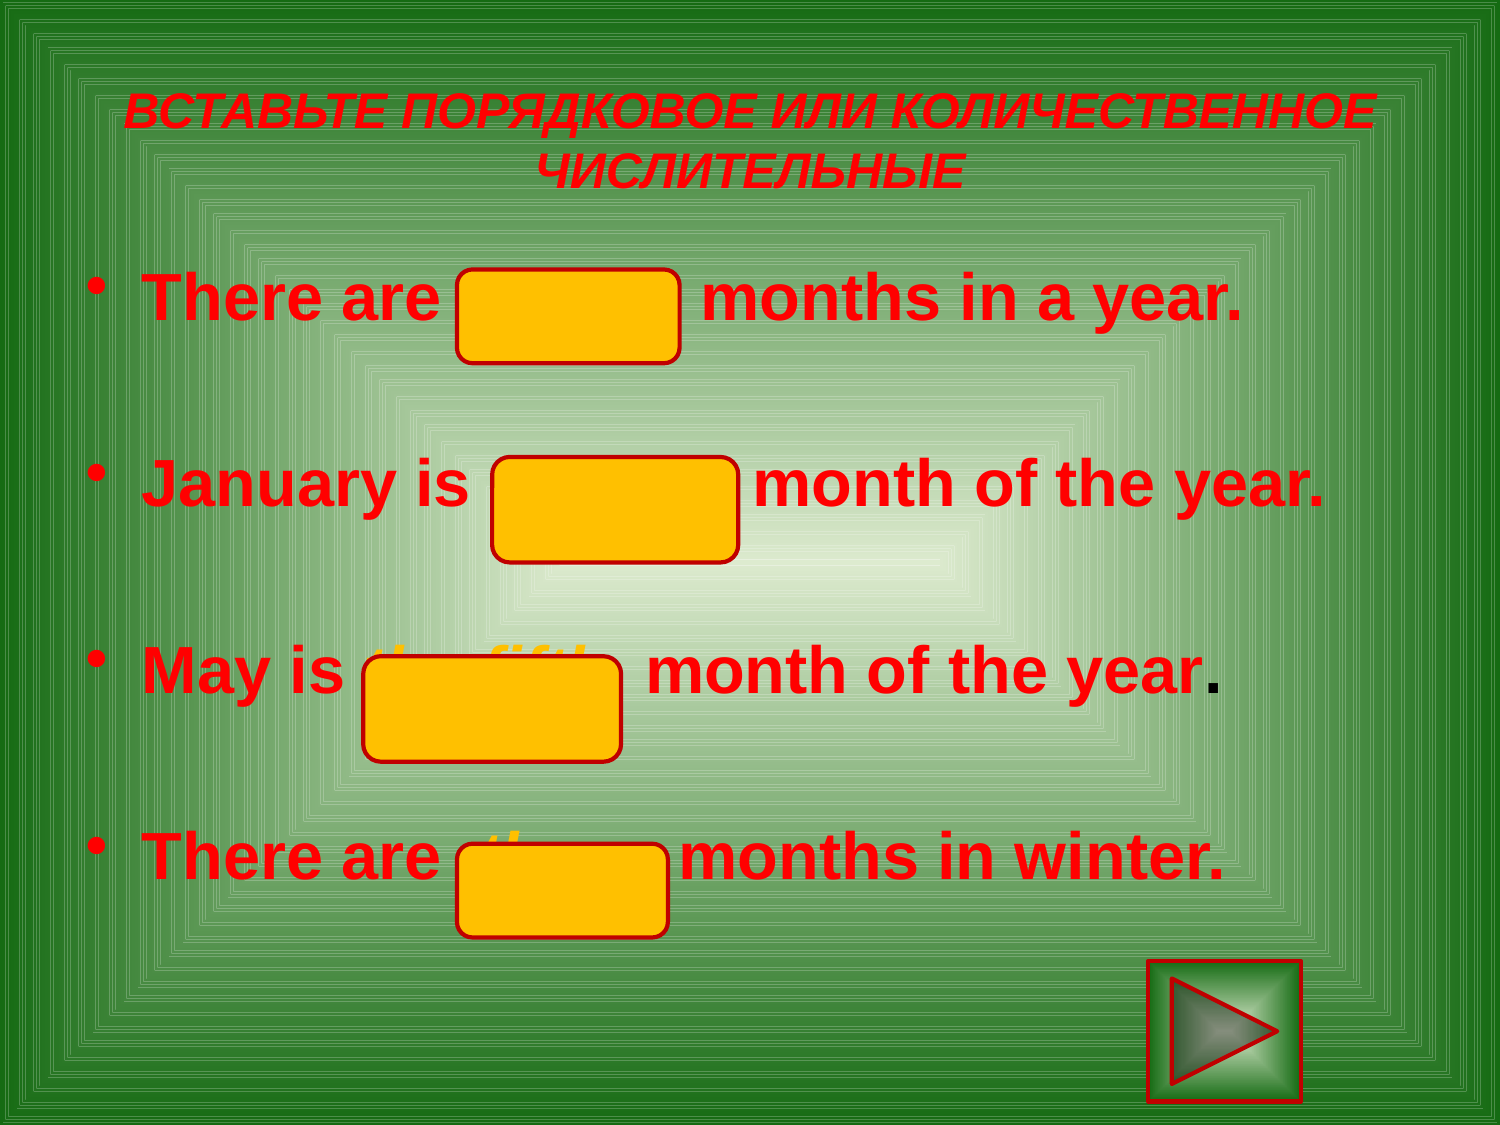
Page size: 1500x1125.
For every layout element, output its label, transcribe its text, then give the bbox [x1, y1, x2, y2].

text_box [490, 454, 741, 565]
list There are twelve months in a year. January is the first month of the year. May is the fifth month of the year. There are three months in winter. [70, 245, 1421, 989]
title ВСТАВЬТЕ ПОРЯДКОВОЕ ИЛИ КОЛИЧЕСТВЕННОЕ ЧИСЛИТЕЛЬНЫЕ [74, 44, 1426, 233]
text_box [361, 654, 624, 764]
text_box [454, 841, 671, 940]
text_box [454, 267, 682, 366]
text_box [1146, 959, 1303, 1104]
